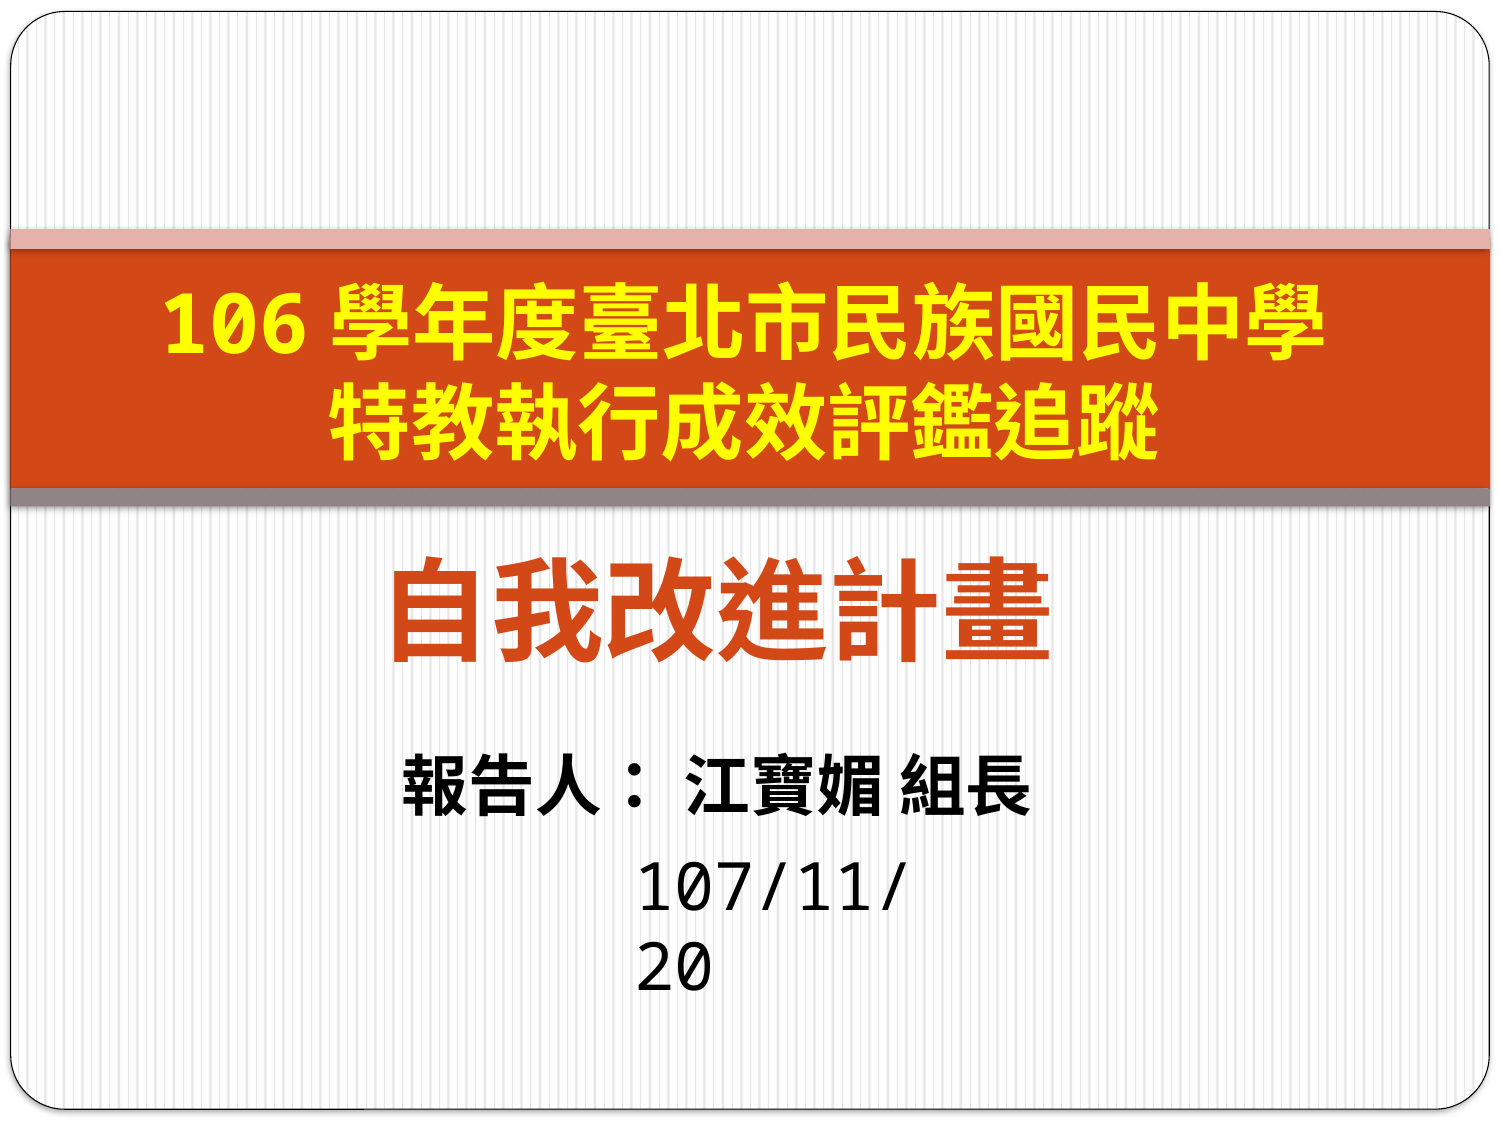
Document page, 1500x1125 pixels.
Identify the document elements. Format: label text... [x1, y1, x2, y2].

text_box 106學年度臺北市民族國民中學 特教執行成效評鑑追蹤 [0, 262, 1500, 478]
text_box 107/11/20 [620, 836, 965, 1011]
text_box 自我改進計畫 [363, 532, 1069, 682]
text_box 報告人： 江寶媚 組長 [386, 736, 1102, 831]
